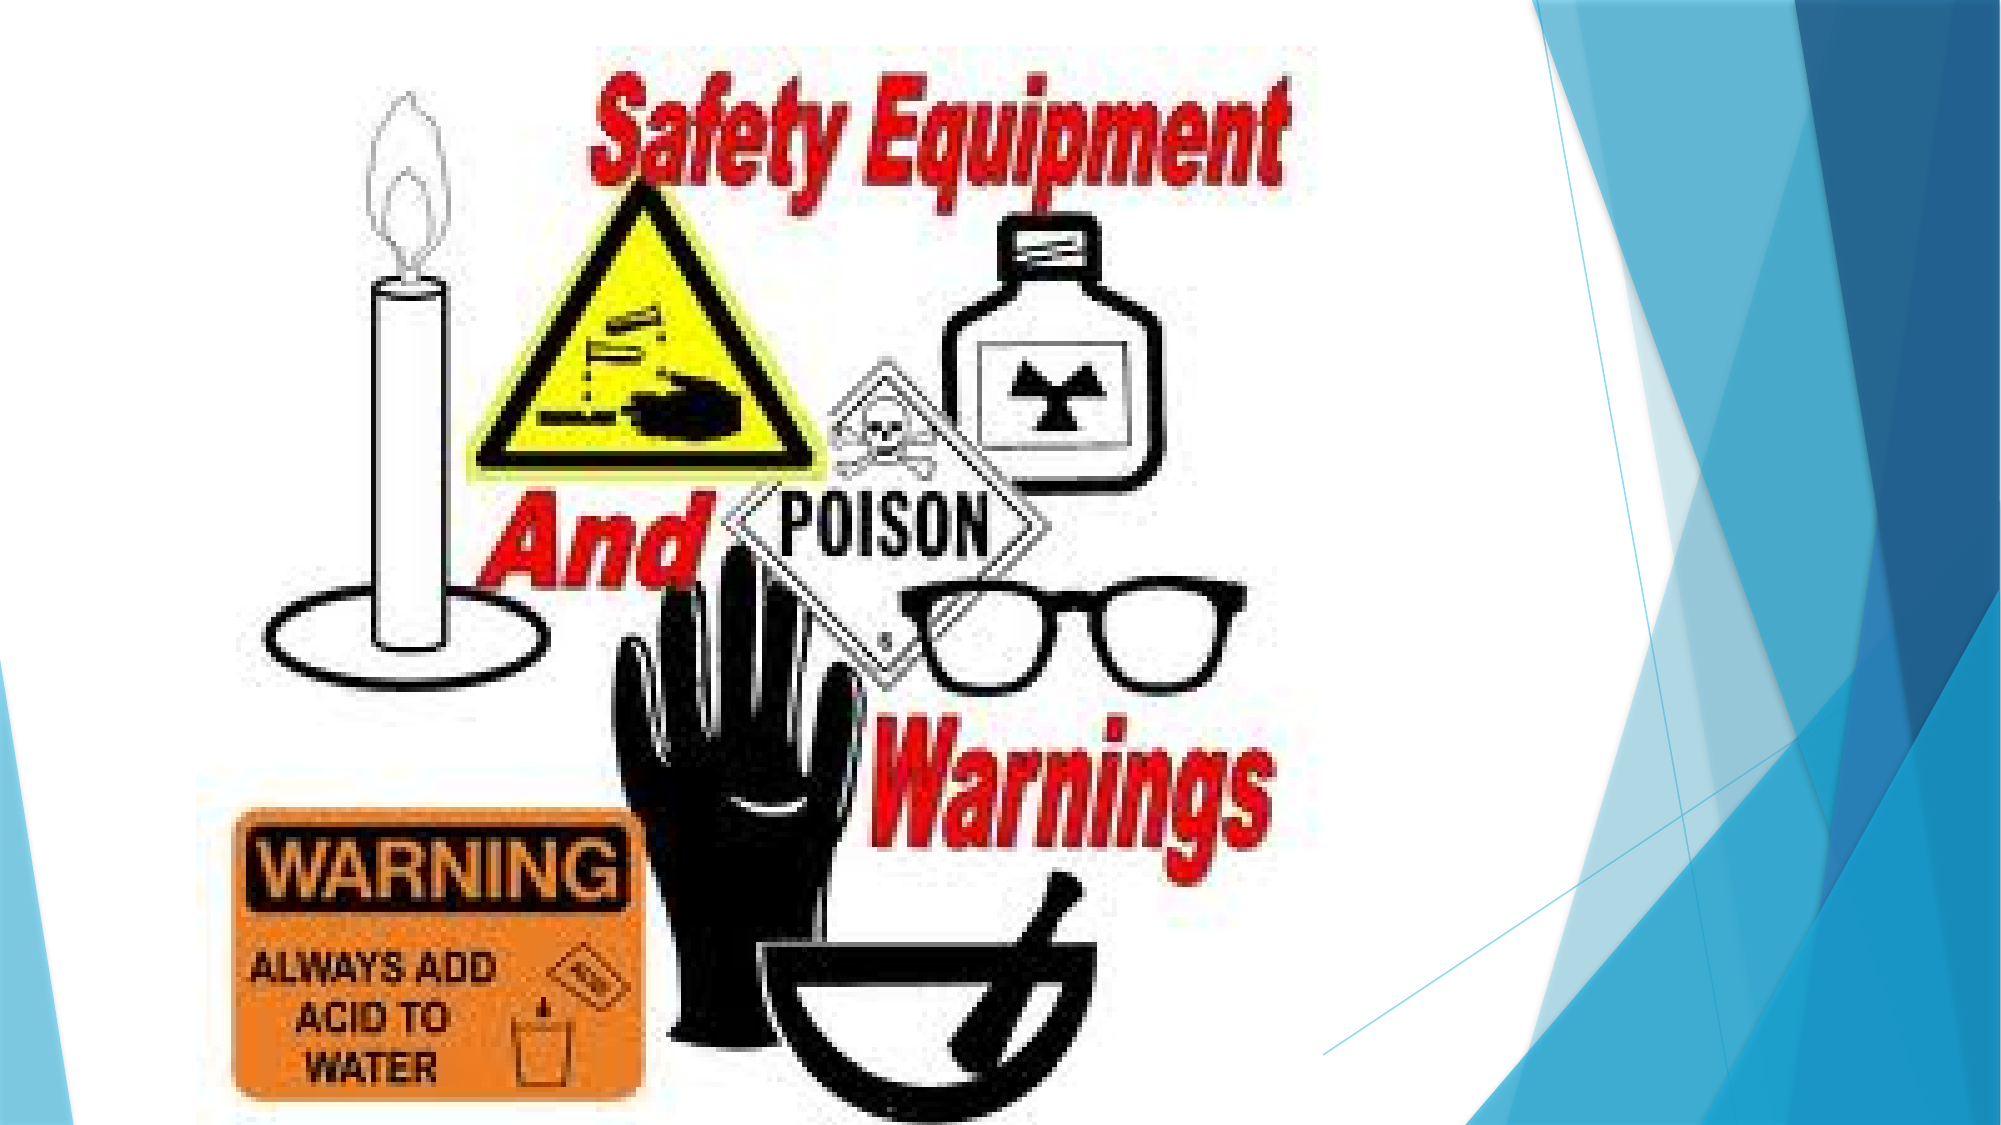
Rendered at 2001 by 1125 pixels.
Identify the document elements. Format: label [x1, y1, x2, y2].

list [196, 46, 1323, 1125]
